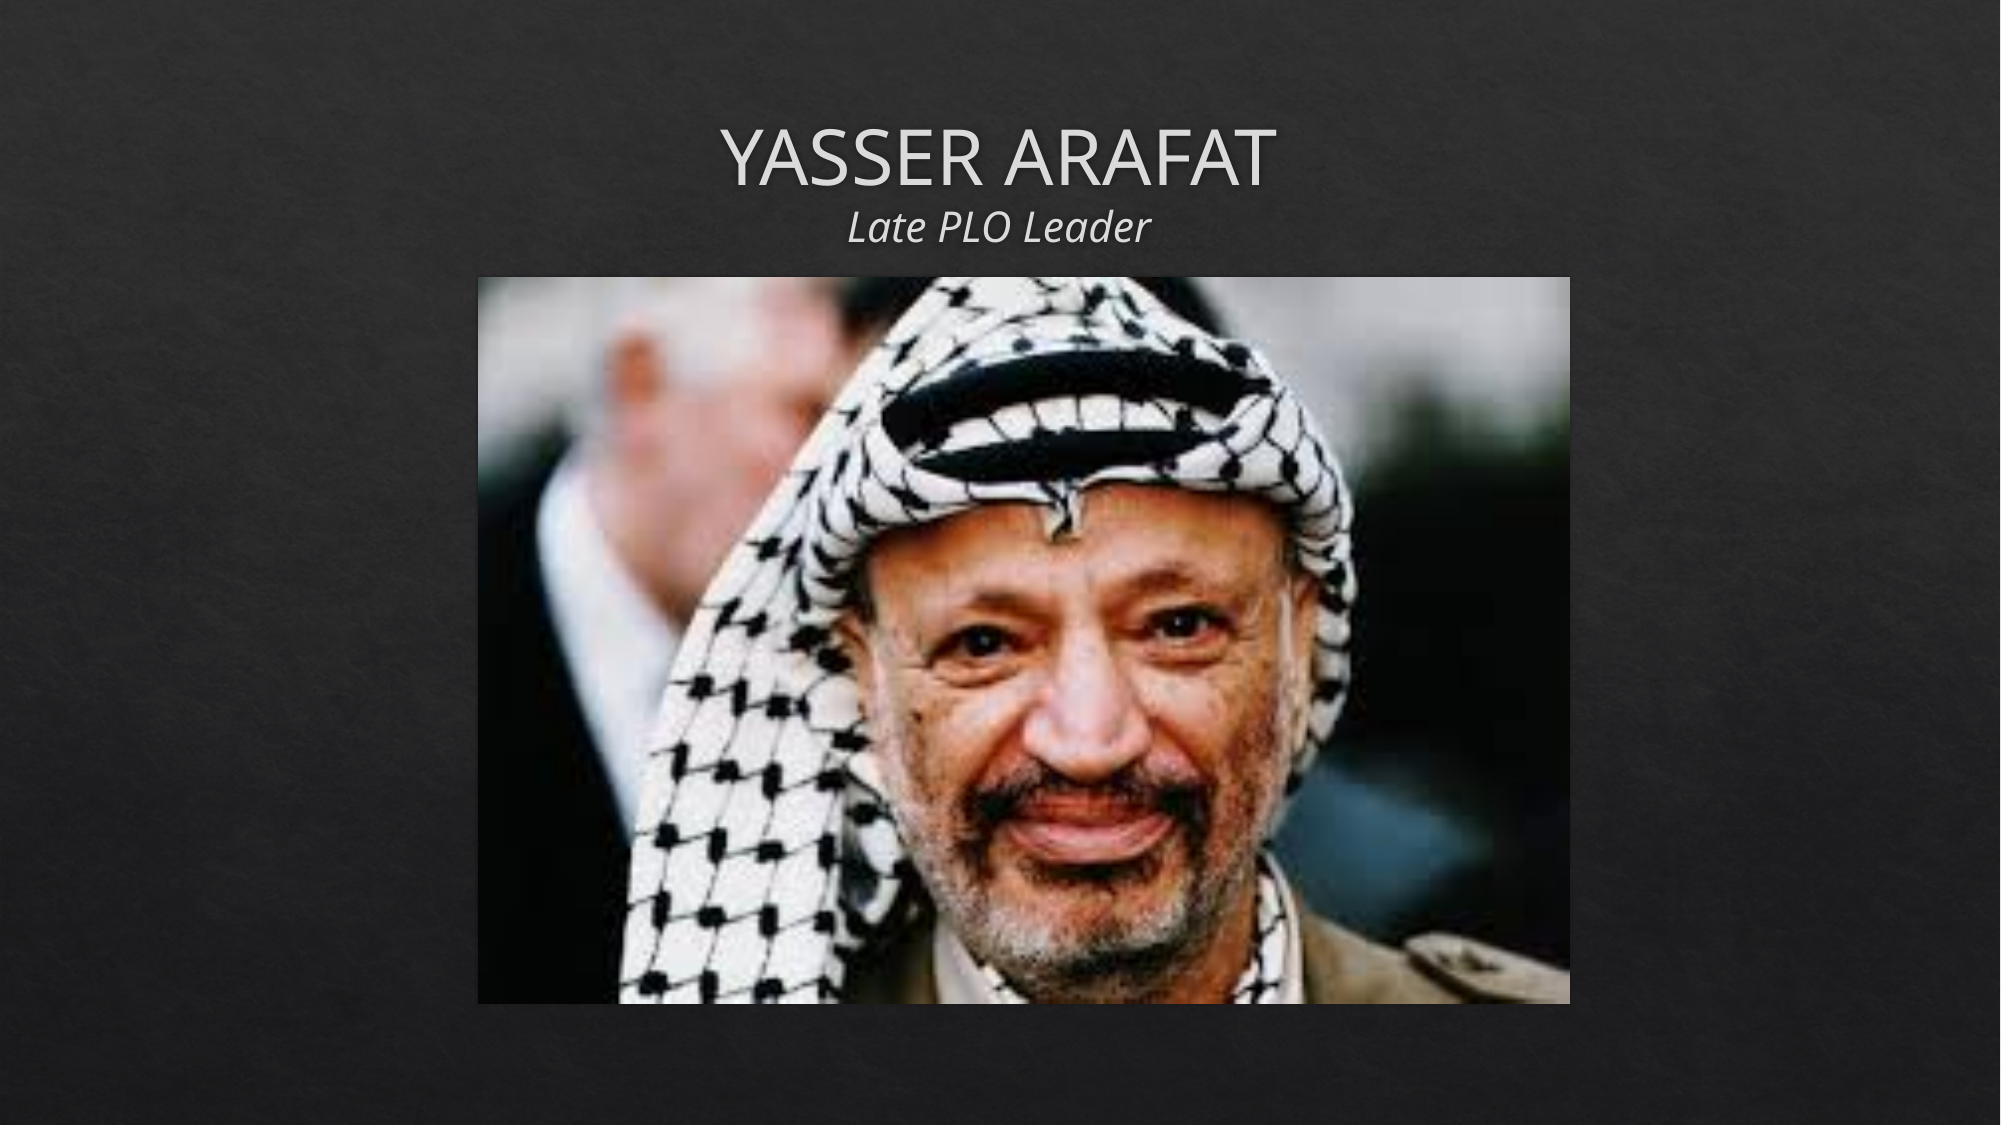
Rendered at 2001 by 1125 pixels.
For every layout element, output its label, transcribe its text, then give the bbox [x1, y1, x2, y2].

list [478, 277, 1570, 1004]
title YASSER ARAFAT Late PLO Leader [149, 99, 1849, 260]
